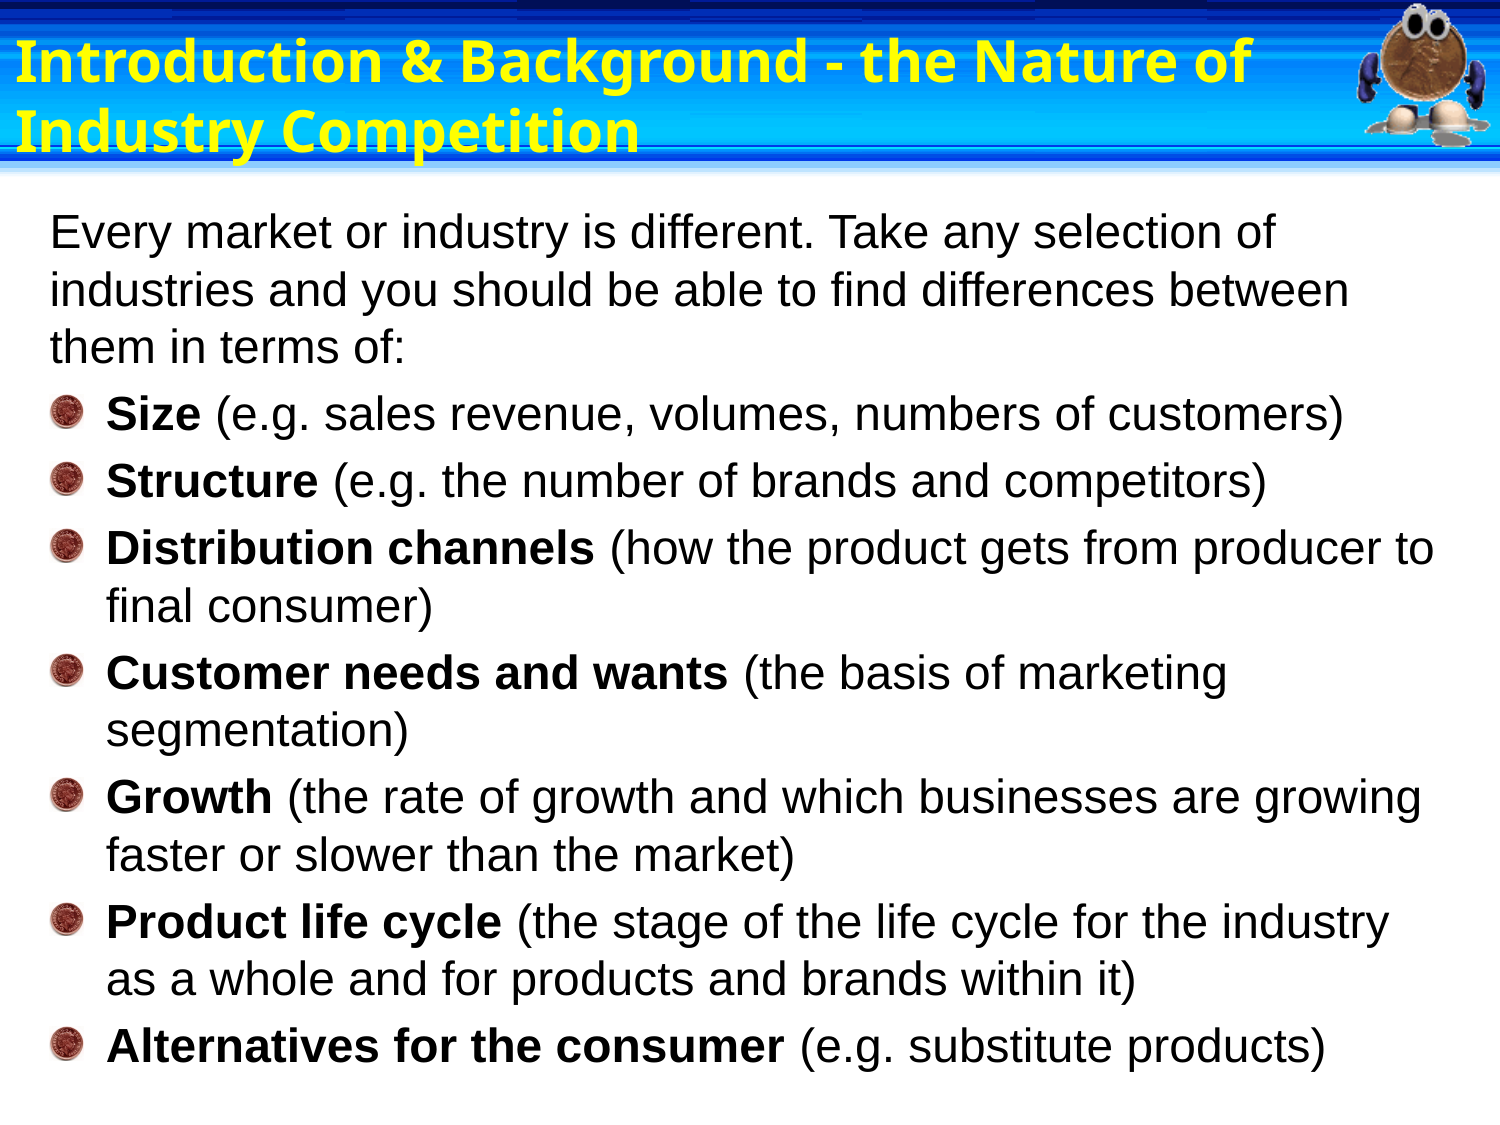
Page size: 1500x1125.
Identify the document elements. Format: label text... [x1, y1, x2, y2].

picture [49, 528, 84, 563]
picture [49, 777, 84, 812]
picture [49, 902, 84, 936]
picture [49, 394, 84, 429]
picture [49, 461, 84, 496]
picture [49, 653, 84, 687]
title Introduction & Background - the Nature of Industry Competition [0, 18, 1348, 170]
list Every market or industry is different. Take any selection of industries and you should be able to find differences between them in terms of: Size (e.g. sales revenue, volumes, numbers of customers) Structure (e.g. the number of brands and competitors) Distribution channels (how the product gets from producer to final consumer) Customer needs and wants (the basis of marketing segmentation) Growth (the rate of growth and which businesses are growing faster or slower than the market) Product life cycle (the stage of the life cycle for the industry as a whole and for products and brands within it) Alternatives for the consumer (e.g. substitute products) [34, 193, 1466, 1045]
picture [0, 0, 1500, 185]
picture [49, 1026, 84, 1061]
